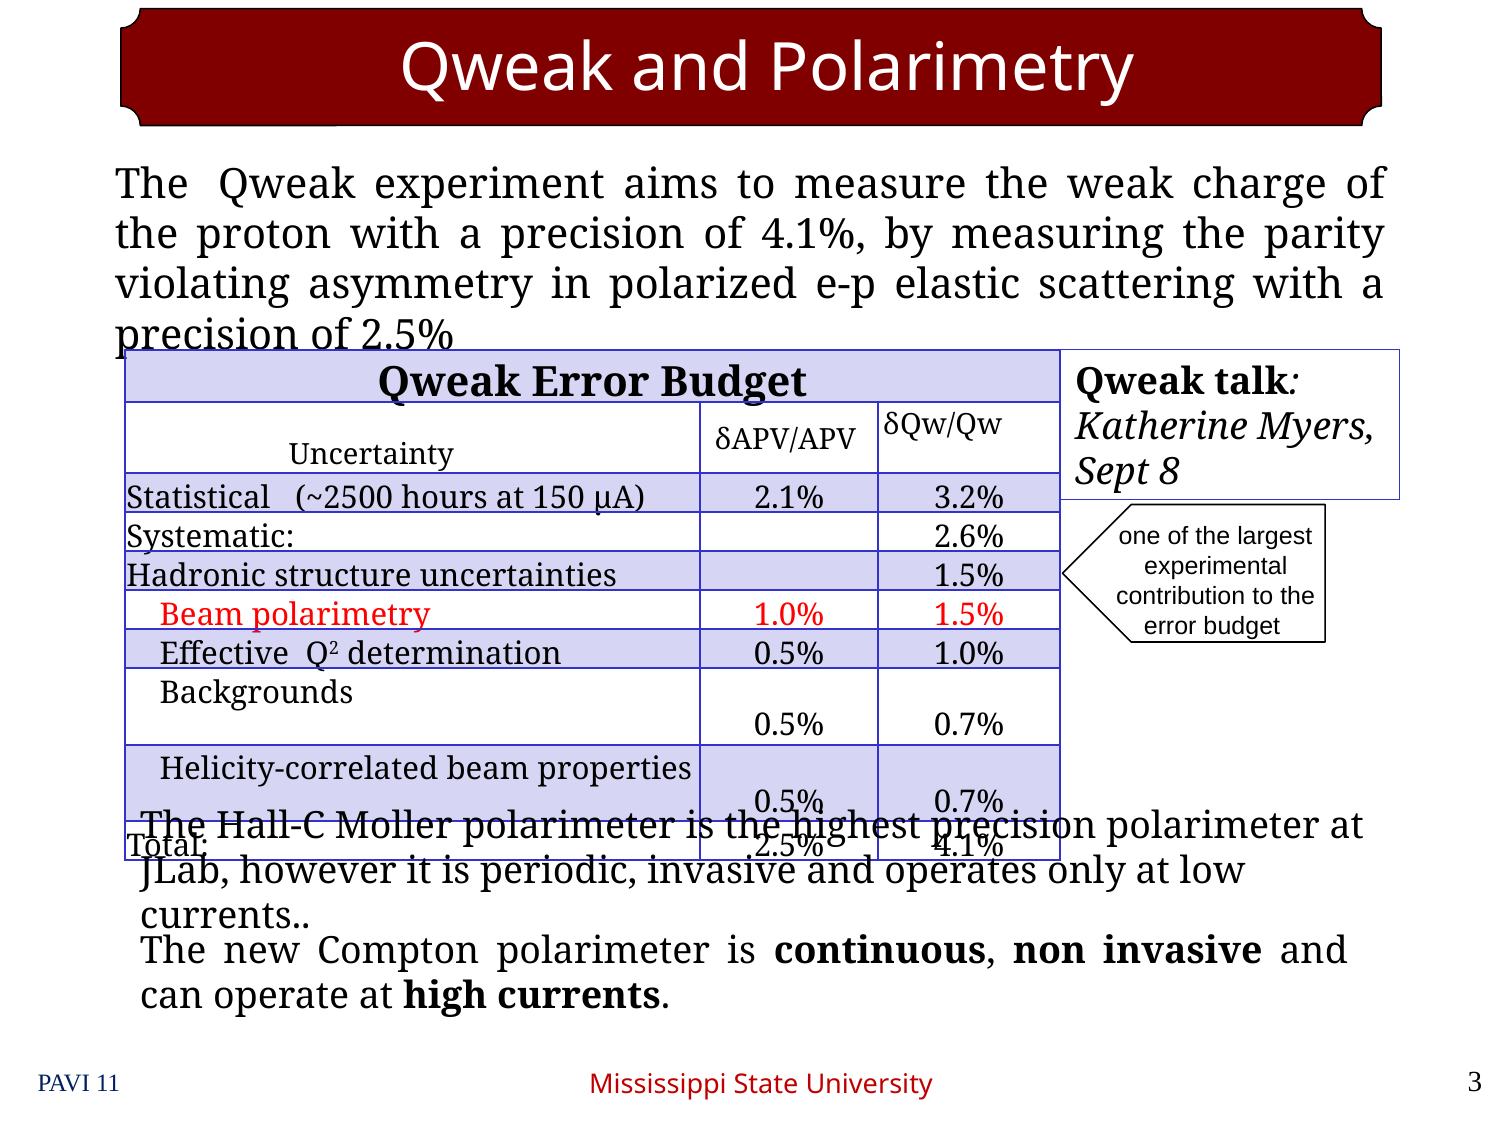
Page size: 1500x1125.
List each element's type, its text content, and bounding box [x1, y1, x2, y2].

table_cell 3.2% [879, 474, 1059, 511]
text_box The Hall-C Moller polarimeter is the highest precision polarimeter at JLab, however it is periodic, invasive and operates only at low currents.. [124, 793, 1388, 944]
table_cell 1.5% [879, 591, 1057, 628]
table_cell Hadronic structure uncertainties [126, 552, 699, 589]
table_cell 2.1% [701, 474, 877, 511]
table_cell 2.6% [879, 513, 1057, 550]
text_box Qweak talk: Katherine Myers, Sept 8 [1060, 349, 1400, 500]
table_cell 1.5% [879, 552, 1057, 589]
table_cell Effective Q2 determination [126, 630, 699, 667]
table_cell 1.0% [701, 591, 877, 628]
title Qweak and Polarimetry [159, 8, 1376, 128]
table_cell 0.7% [879, 746, 1059, 793]
text_box The Qweak experiment aims to measure the weak charge of the proton with a precision of 4.1%, by measuring the parity violating asymmetry in polarized e-p elastic scattering with a precision of 2.5% [99, 149, 1400, 365]
table_cell Statistical (~2500 hours at 150 μA) [126, 474, 699, 511]
table_cell Systematic: [126, 513, 699, 550]
table_cell 0.5% [701, 746, 877, 793]
table_cell 0.5% [701, 630, 877, 667]
table_cell 0.5% [701, 669, 877, 744]
table_cell Beam polarimetry [126, 591, 699, 628]
table_header Qweak Error Budget [126, 351, 1059, 401]
table_cell Backgrounds [126, 669, 699, 744]
table_cell 1.0% [879, 630, 1059, 667]
slide_number 3 [1173, 1064, 1483, 1119]
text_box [1062, 504, 1345, 649]
table_cell Uncertainty [126, 403, 699, 472]
slide_number PAVI 11 [37, 1068, 163, 1101]
table_cell Helicity-correlated beam properties [126, 746, 699, 793]
table_cell 0.7% [879, 669, 1059, 744]
table_cell [701, 552, 877, 589]
footer Mississippi State University [524, 1068, 998, 1125]
table_cell [701, 513, 877, 550]
table_cell δQw/Qw [879, 403, 1059, 472]
table_cell δAPV/APV [701, 403, 877, 472]
text_box The new Compton polarimeter is continuous, non invasive and can operate at high currents. [125, 918, 1363, 1024]
